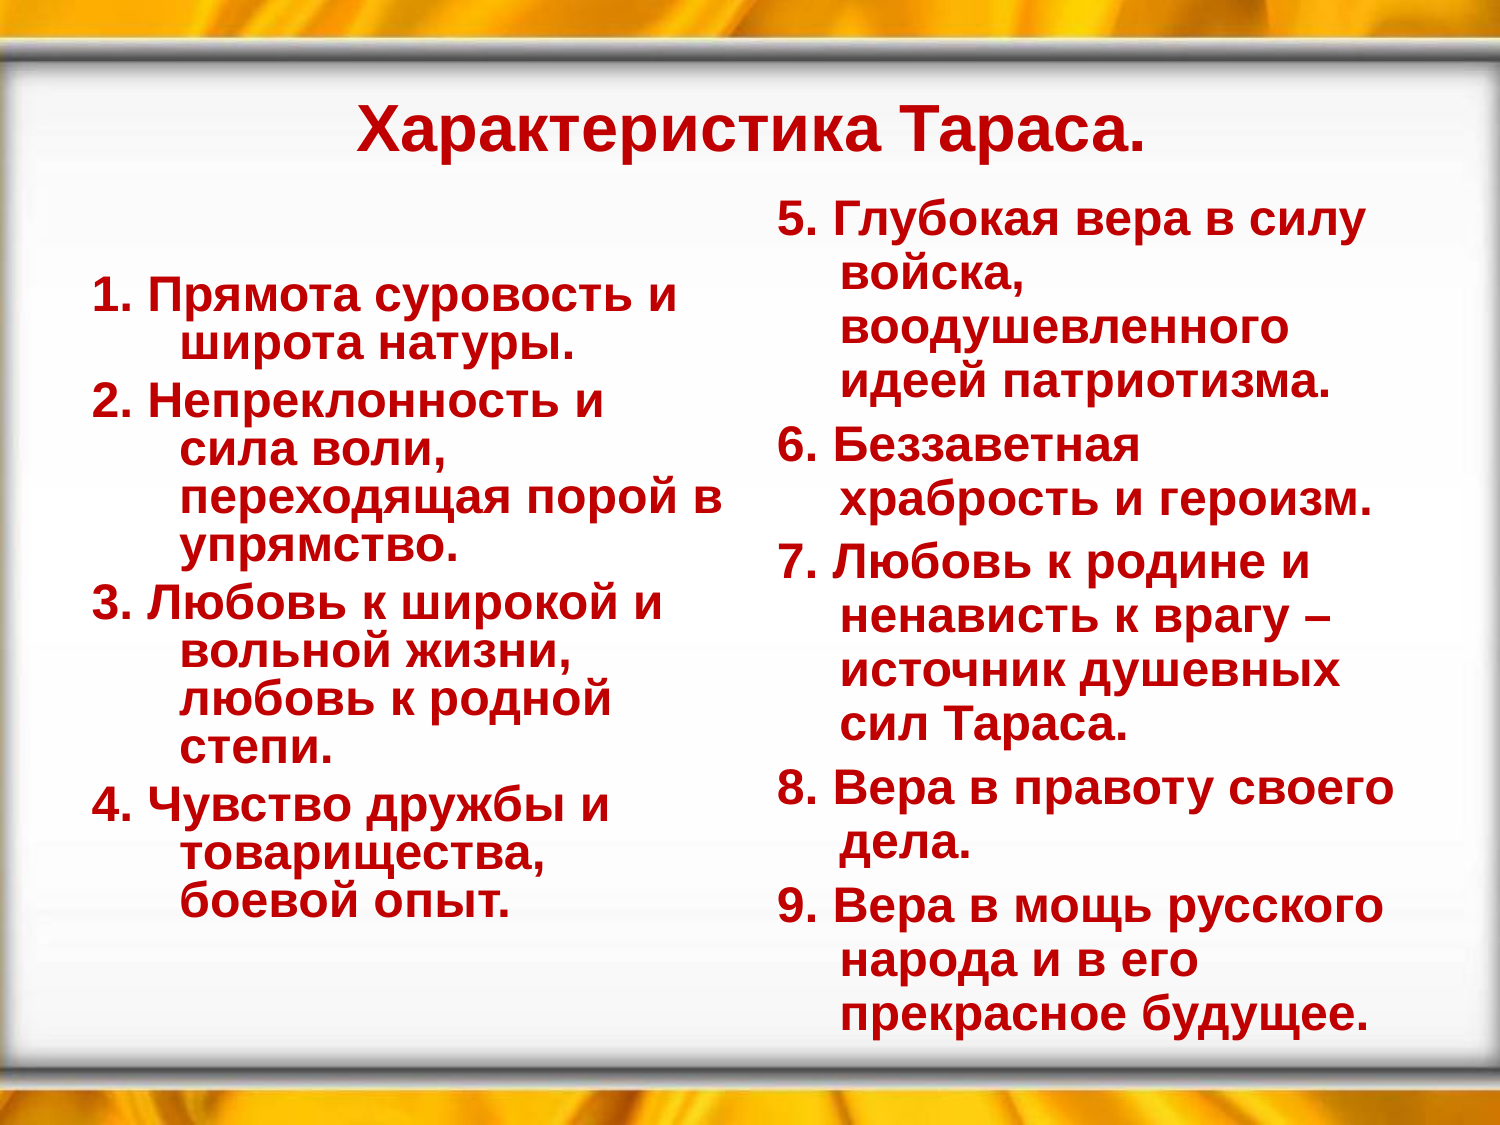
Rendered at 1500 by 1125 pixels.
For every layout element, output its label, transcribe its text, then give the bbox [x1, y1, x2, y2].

picture [0, 0, 1500, 1125]
list 5. Глубокая вера в силу войска, воодушевленного идеей патриотизма. 6. Беззаветная храбрость и героизм. 7. Любовь к родине и ненависть к врагу – источник душевных сил Тараса. 8. Вера в правоту своего дела. 9. Вера в мощь русского народа и в его прекрасное будущее. [761, 184, 1425, 934]
list 1. Прямота суровость и широта натуры. 2. Непреклонность и сила воли, переходящая порой в упрямство. 3. Любовь к широкой и вольной жизни, любовь к родной степи. 4. Чувство дружбы и товарищества, боевой опыт. [76, 208, 740, 935]
title Характеристика Тараса. [76, 31, 1427, 218]
